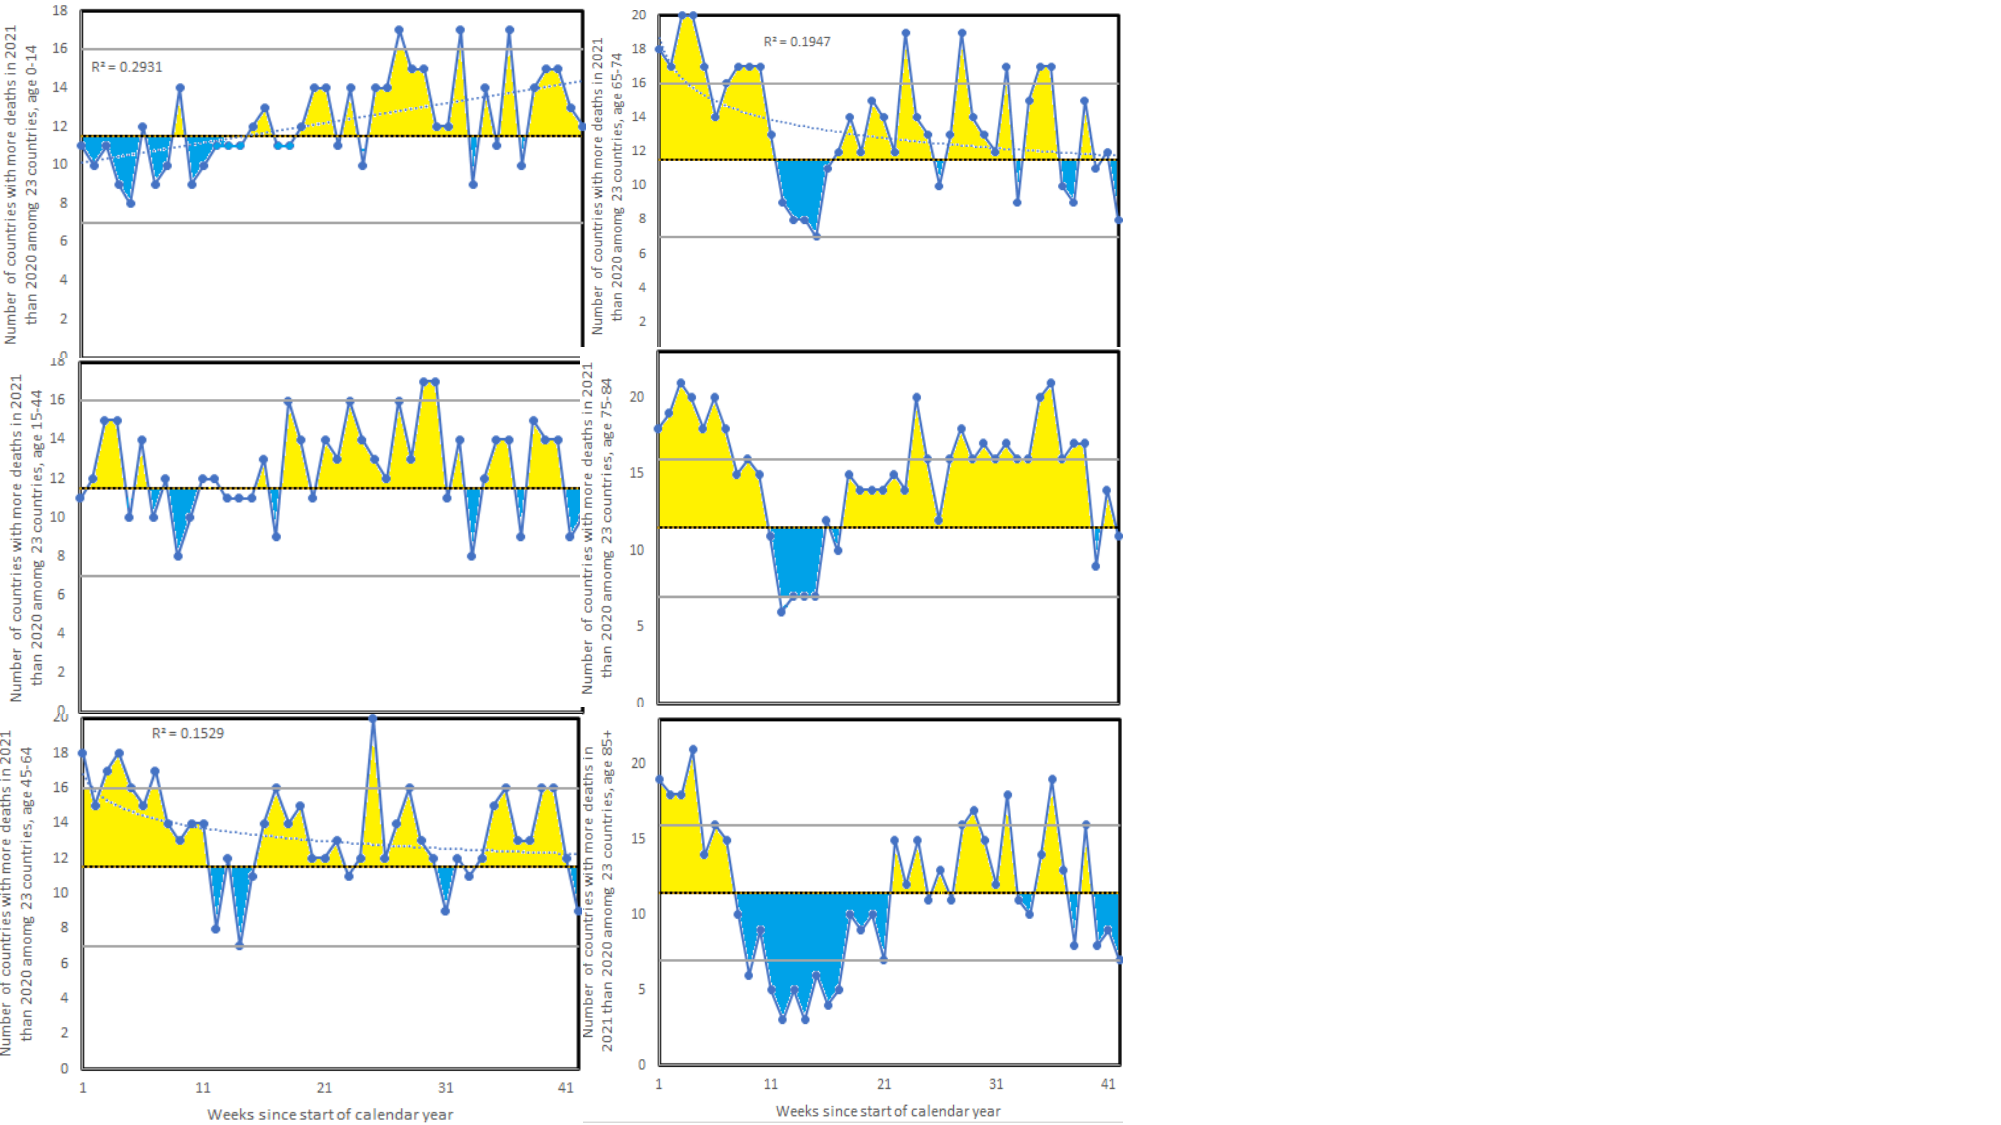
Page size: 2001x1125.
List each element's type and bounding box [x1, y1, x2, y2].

picture [0, 0, 1123, 1125]
